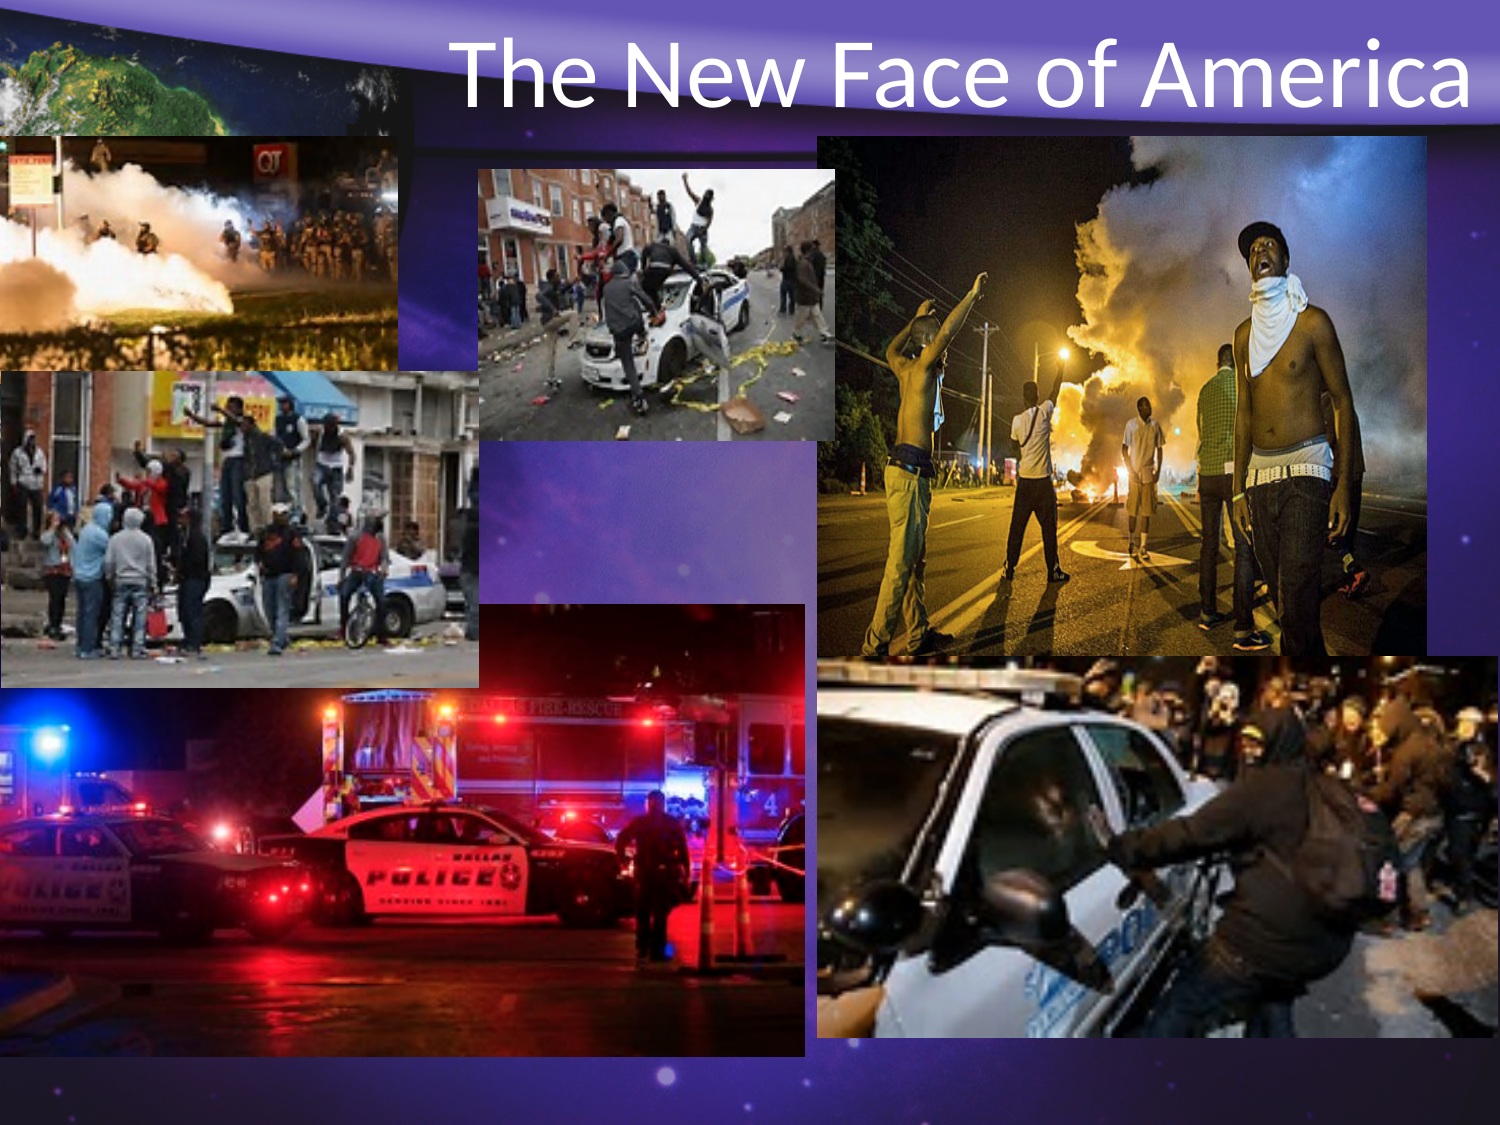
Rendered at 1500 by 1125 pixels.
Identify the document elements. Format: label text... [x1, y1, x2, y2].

text_box The New Face of America [424, 0, 1500, 135]
picture [0, 0, 1500, 1125]
